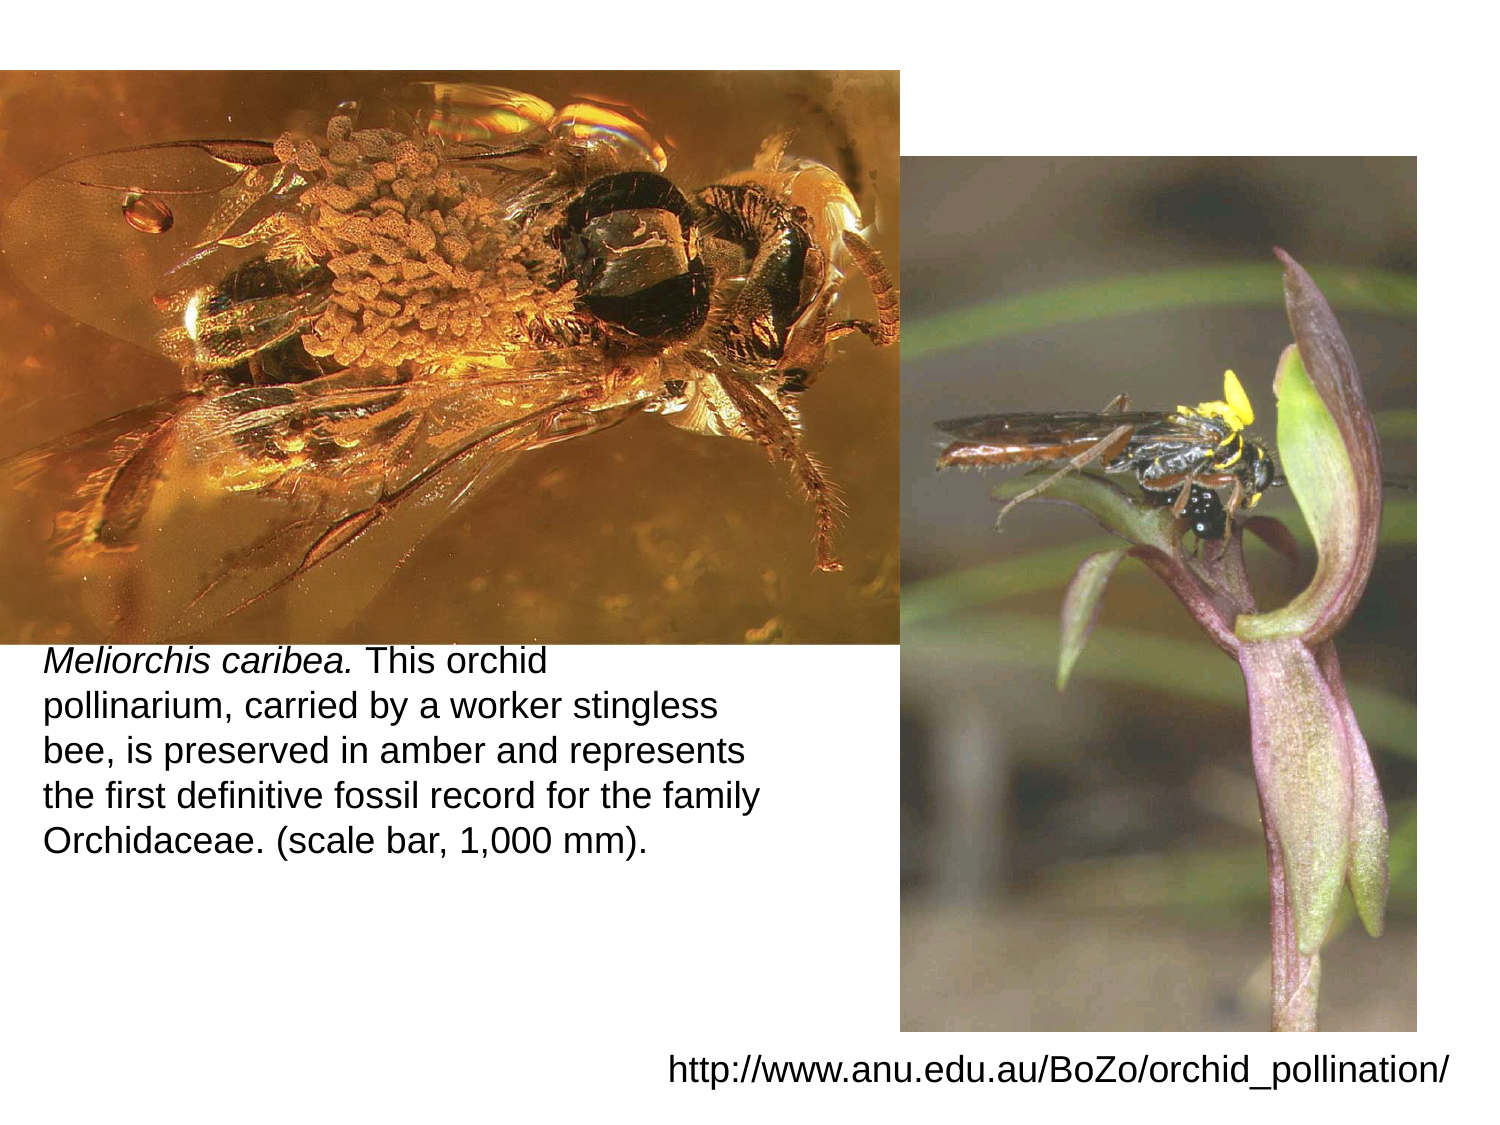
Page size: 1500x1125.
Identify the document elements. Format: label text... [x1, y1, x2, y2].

text_box http://www.anu.edu.au/BoZo/orchid_pollination/ [653, 1037, 1500, 1098]
picture [0, 69, 1418, 1032]
text_box Meliorchis caribea. This orchid pollinarium, carried by a worker stingless bee, is preserved in amber and represents the first definitive fossil record for the family Orchidaceae. (scale bar, 1,000 mm). [28, 653, 778, 869]
